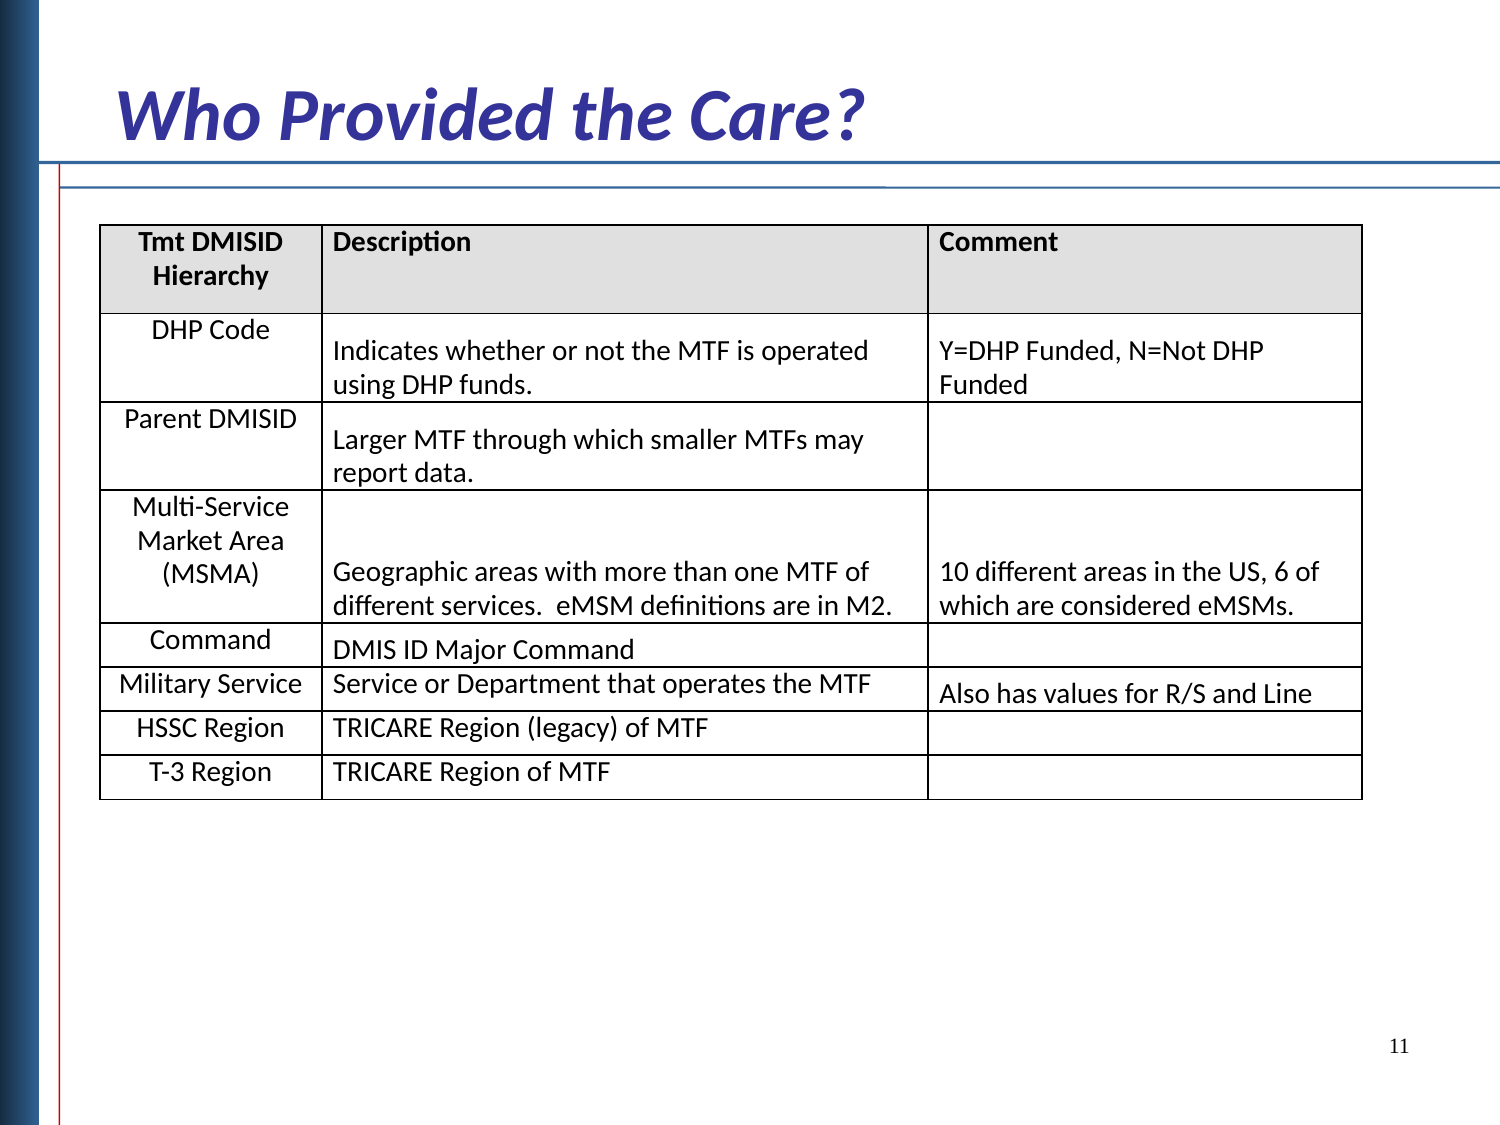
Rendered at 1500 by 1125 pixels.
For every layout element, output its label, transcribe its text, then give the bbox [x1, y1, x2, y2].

table_cell [929, 756, 1361, 799]
table_cell TRICARE Region of MTF [323, 756, 927, 799]
table_header Description [323, 226, 927, 313]
table_cell [929, 624, 1361, 666]
table_cell [929, 403, 1361, 489]
table_cell Parent DMISID [101, 403, 321, 489]
table_cell 10 different areas in the US, 6 of which are considered eMSMs. [929, 491, 1361, 622]
table_cell Y=DHP Funded, N=Not DHP Funded [929, 314, 1361, 401]
table_cell T-3 Region [101, 756, 321, 799]
table_cell Also has values for R/S and Line [929, 668, 1361, 710]
table_header Comment [929, 226, 1361, 313]
table_cell Larger MTF through which smaller MTFs may report data. [323, 403, 927, 489]
table_cell DMIS ID Major Command [323, 624, 927, 666]
table_cell DHP Code [101, 314, 321, 401]
table_cell Command [101, 624, 321, 666]
table_cell Military Service [101, 668, 321, 710]
table_header Tmt DMISID Hierarchy [101, 226, 321, 313]
table_cell Service or Department that operates the MTF [323, 668, 927, 710]
table_cell [929, 712, 1361, 754]
table_cell HSSC Region [101, 712, 321, 754]
text_box Who Provided the Care? [99, 62, 1375, 163]
table_cell Multi-Service Market Area (MSMA) [101, 491, 321, 622]
table_cell TRICARE Region (legacy) of MTF [323, 712, 927, 754]
slide_number 11 [1074, 1024, 1425, 1103]
table_cell Indicates whether or not the MTF is operated using DHP funds. [323, 314, 927, 401]
table_cell Geographic areas with more than one MTF of different services. eMSM definitions are in M2. [323, 491, 927, 622]
